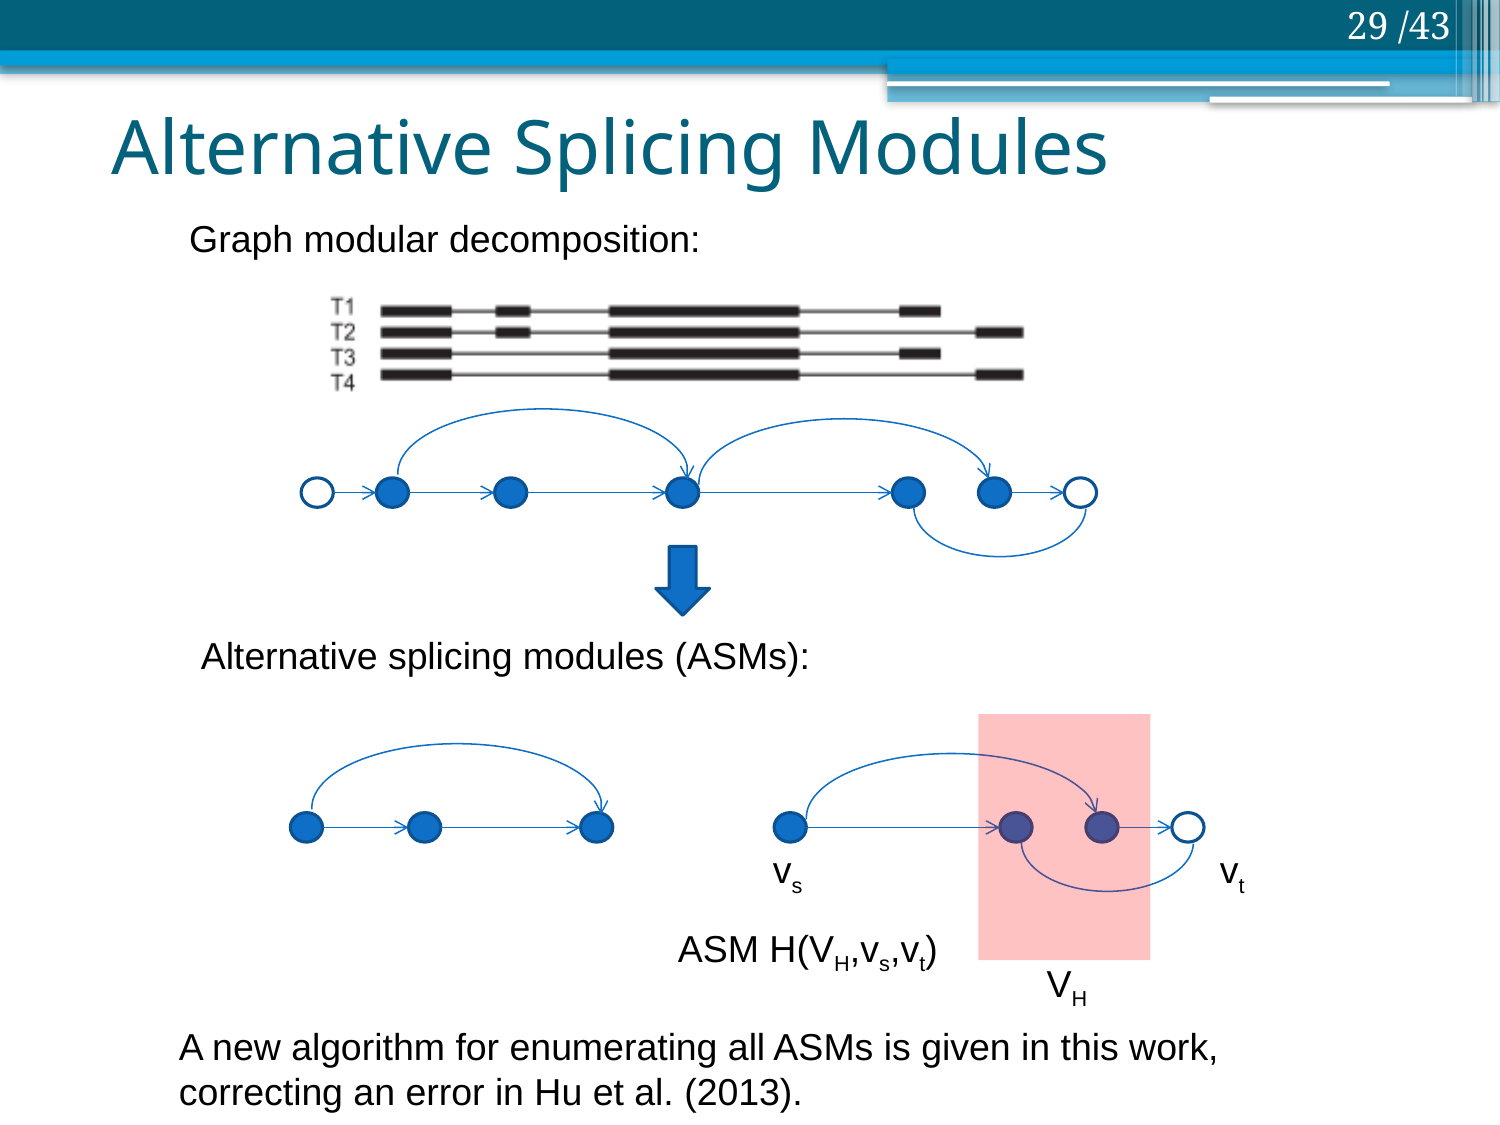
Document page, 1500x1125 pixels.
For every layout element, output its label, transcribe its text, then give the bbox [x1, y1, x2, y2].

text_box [178, 290, 1259, 1003]
title Alternative Splicing Modules [96, 56, 1448, 232]
text_box A new algorithm for enumerating all ASMs is given in this work, correcting an error in Hu et al. (2013). [164, 1016, 1258, 1121]
slide_number 28 /43 [1257, 0, 1466, 61]
text_box Graph modular decomposition: [174, 208, 727, 268]
